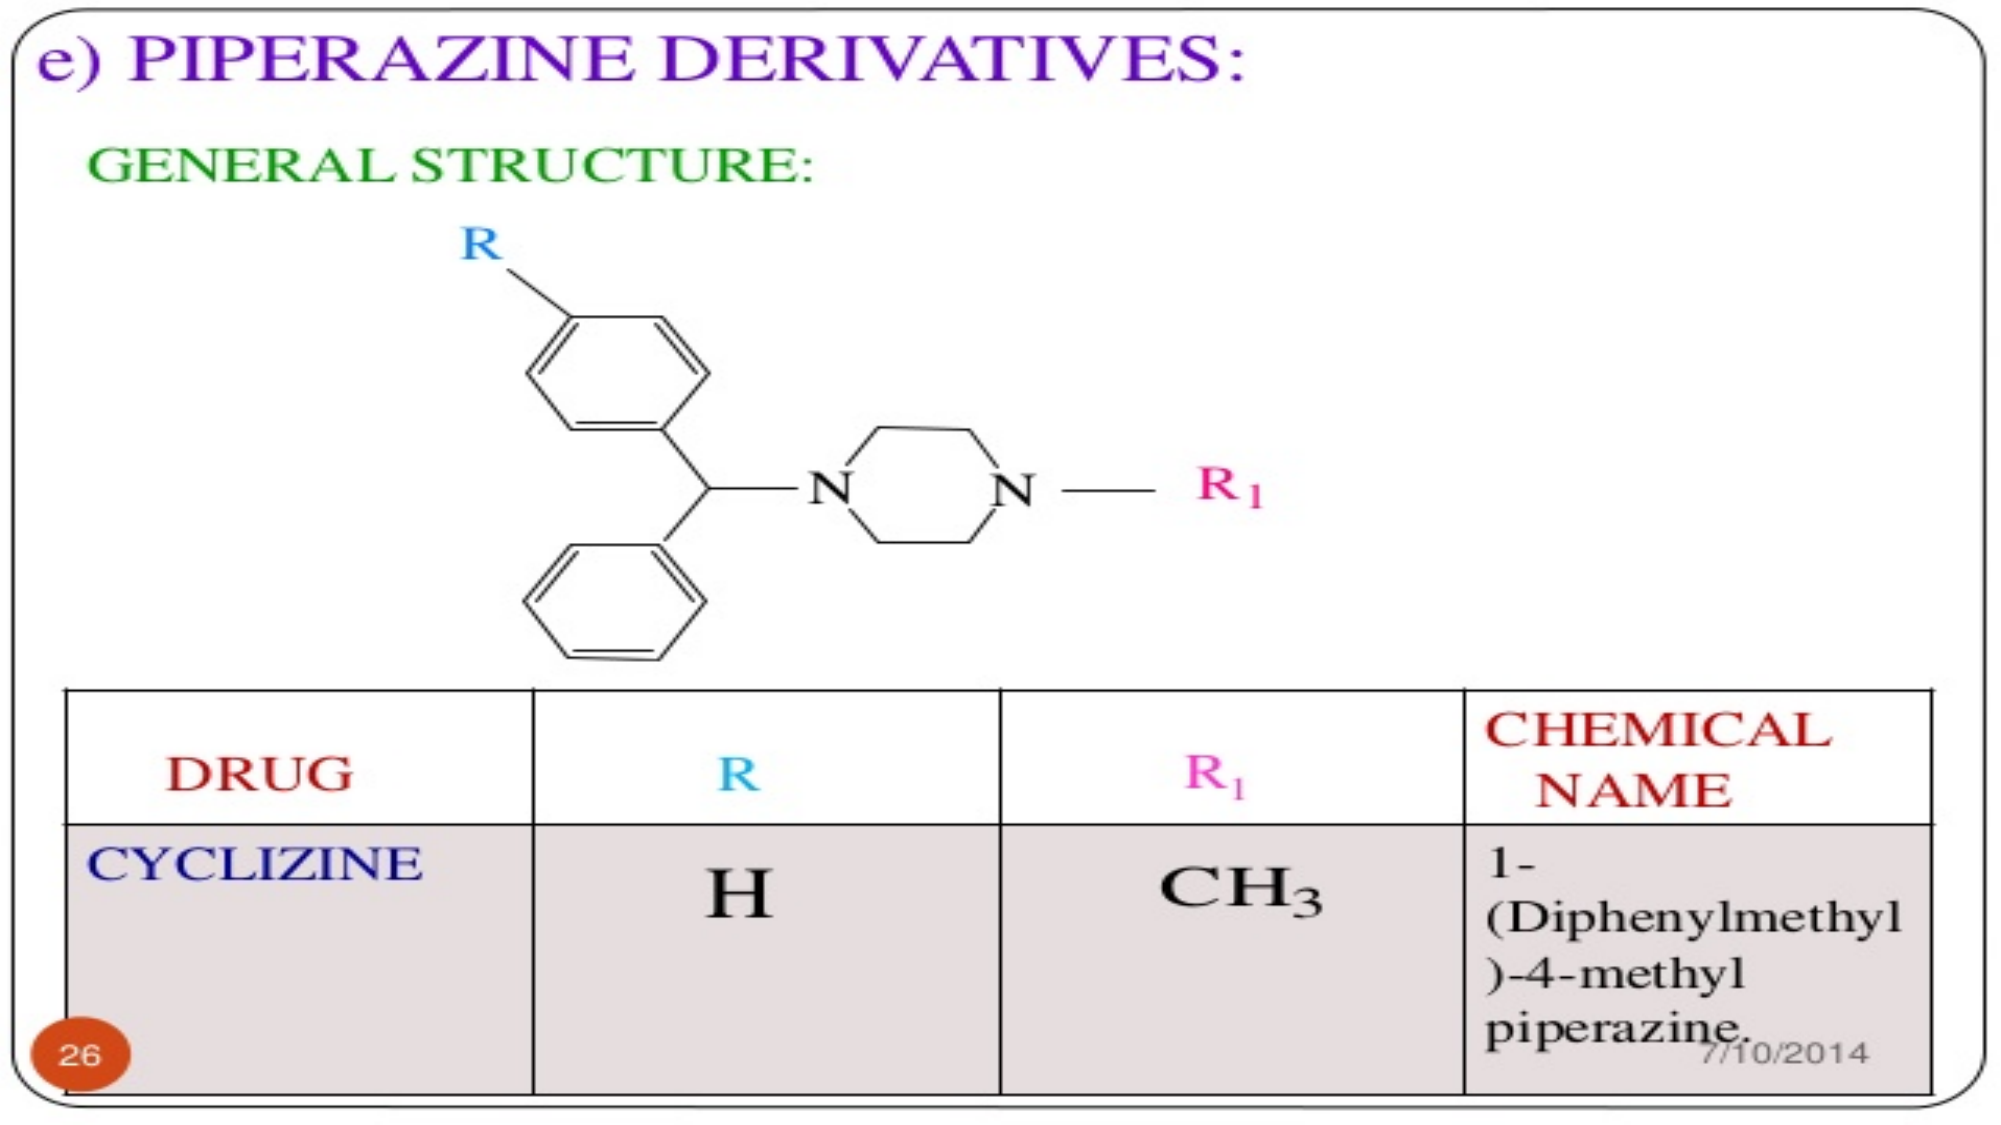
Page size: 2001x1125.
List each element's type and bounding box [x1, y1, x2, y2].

list [0, 0, 2000, 1125]
